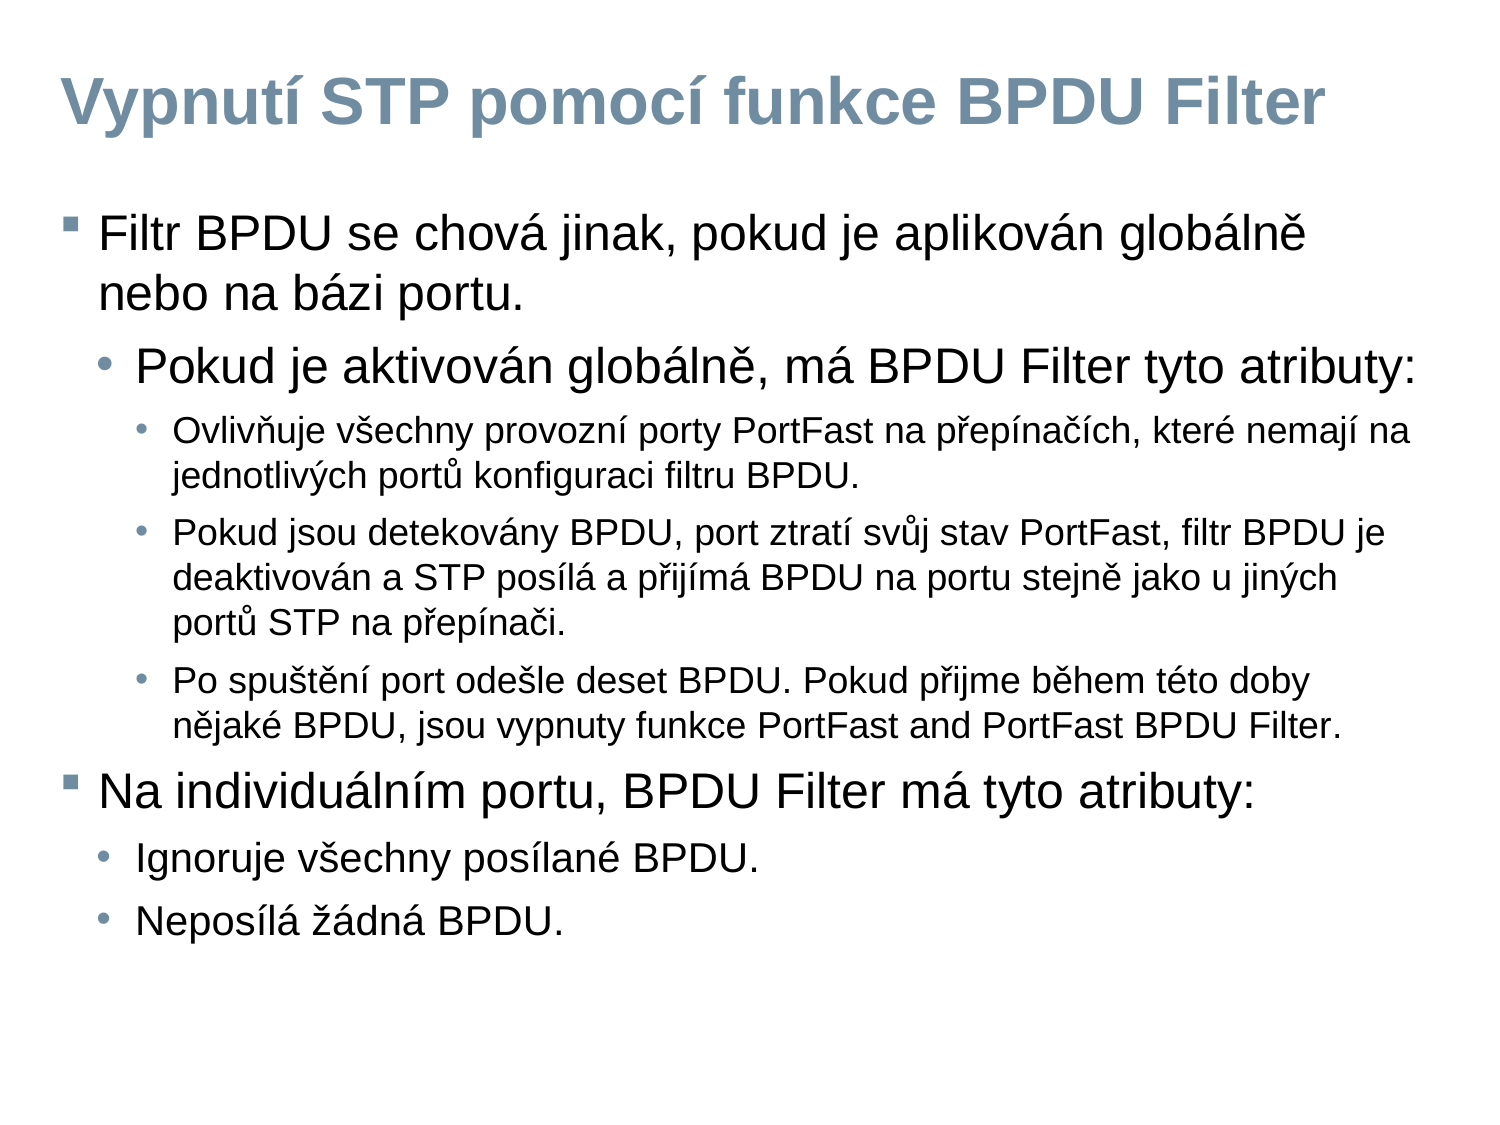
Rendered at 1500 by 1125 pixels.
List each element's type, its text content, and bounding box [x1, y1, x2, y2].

title Vypnutí STP pomocí funkce BPDU Filter [45, 59, 1444, 182]
list Filtr BPDU se chová jinak, pokud je aplikován globálně nebo na bázi portu. Pokud je aktivován globálně, má BPDU Filter tyto atributy: Ovlivňuje všechny provozní porty PortFast na přepínačích, které nemají na jednotlivých portů konfiguraci filtru BPDU. Pokud jsou detekovány BPDU, port ztratí svůj stav PortFast, filtr BPDU je deaktivován a STP posílá a přijímá BPDU na portu stejně jako u jiných portů STP na přepínači. Po spuštění port odešle deset BPDU. Pokud přijme během této doby nějaké BPDU, jsou vypnuty funkce PortFast and PortFast BPDU Filter. Na individuálním portu, BPDU Filter má tyto atributy: Ignoruje všechny posílané BPDU. Neposílá žádná BPDU. [45, 193, 1444, 1037]
